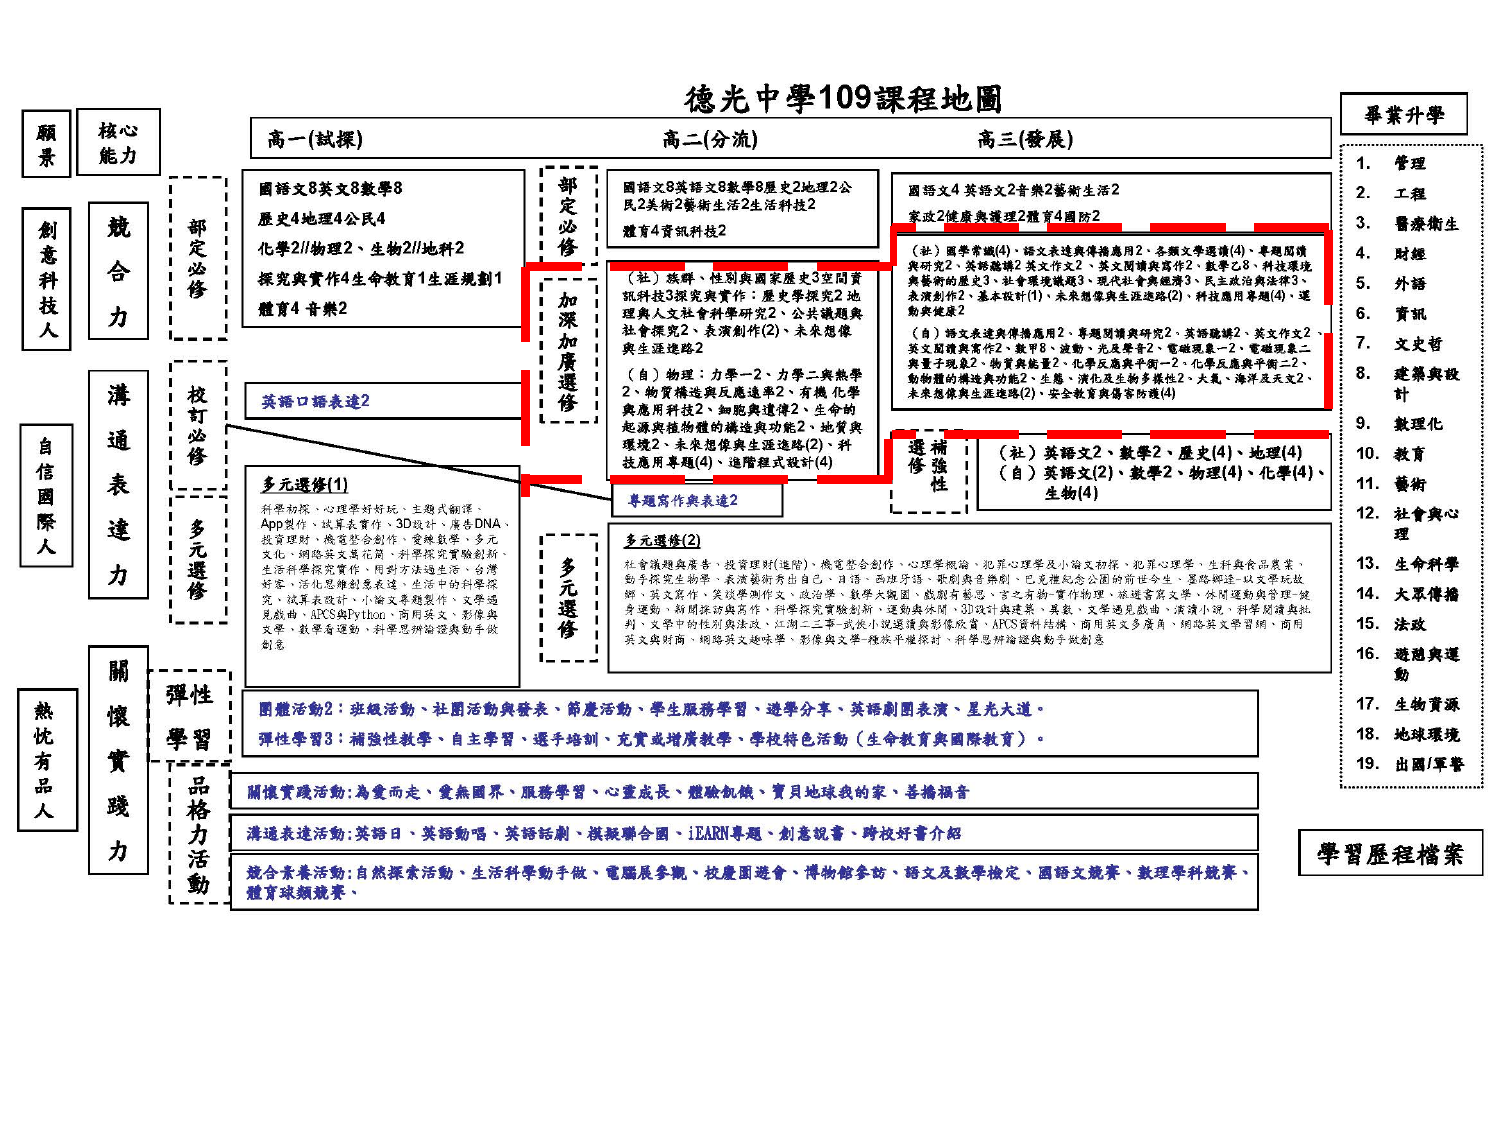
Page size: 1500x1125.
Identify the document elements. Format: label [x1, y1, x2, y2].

picture [0, 71, 1500, 922]
